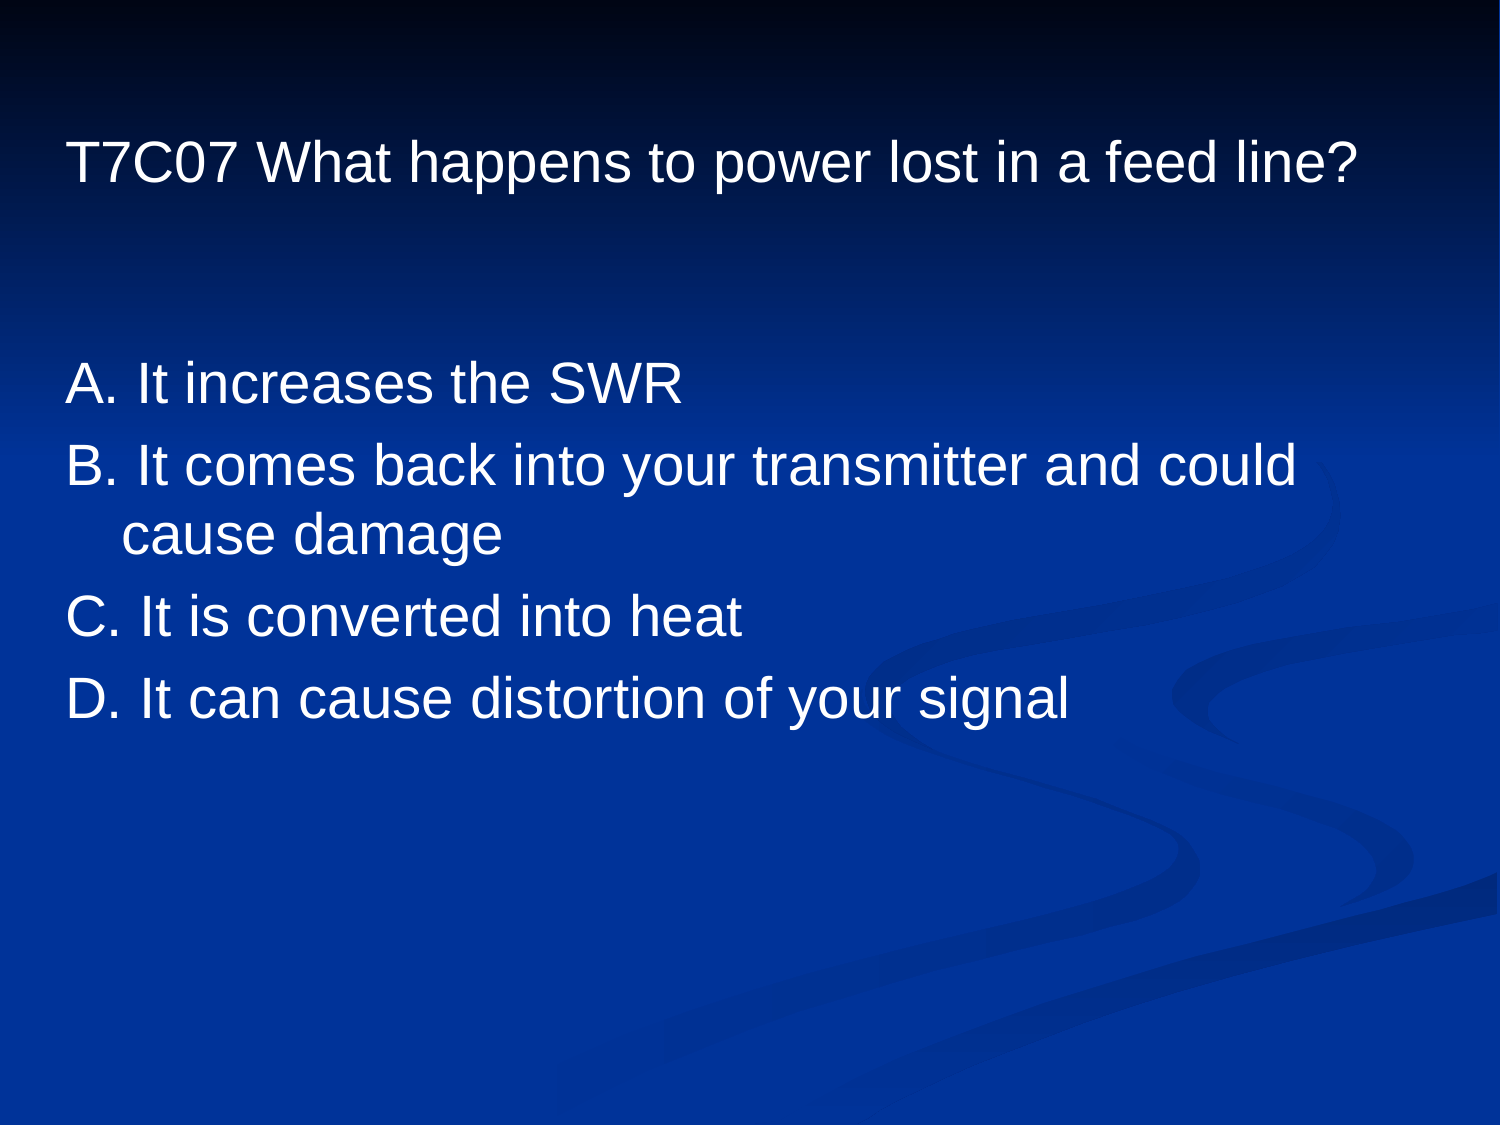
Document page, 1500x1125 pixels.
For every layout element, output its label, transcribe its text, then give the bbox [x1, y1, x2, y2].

list A. It increases the SWR B. It comes back into your transmitter and could cause damage C. It is converted into heat D. It can cause distortion of your signal [49, 337, 1451, 1006]
title T7C07 What happens to power lost in a feed line? [49, 49, 1451, 337]
